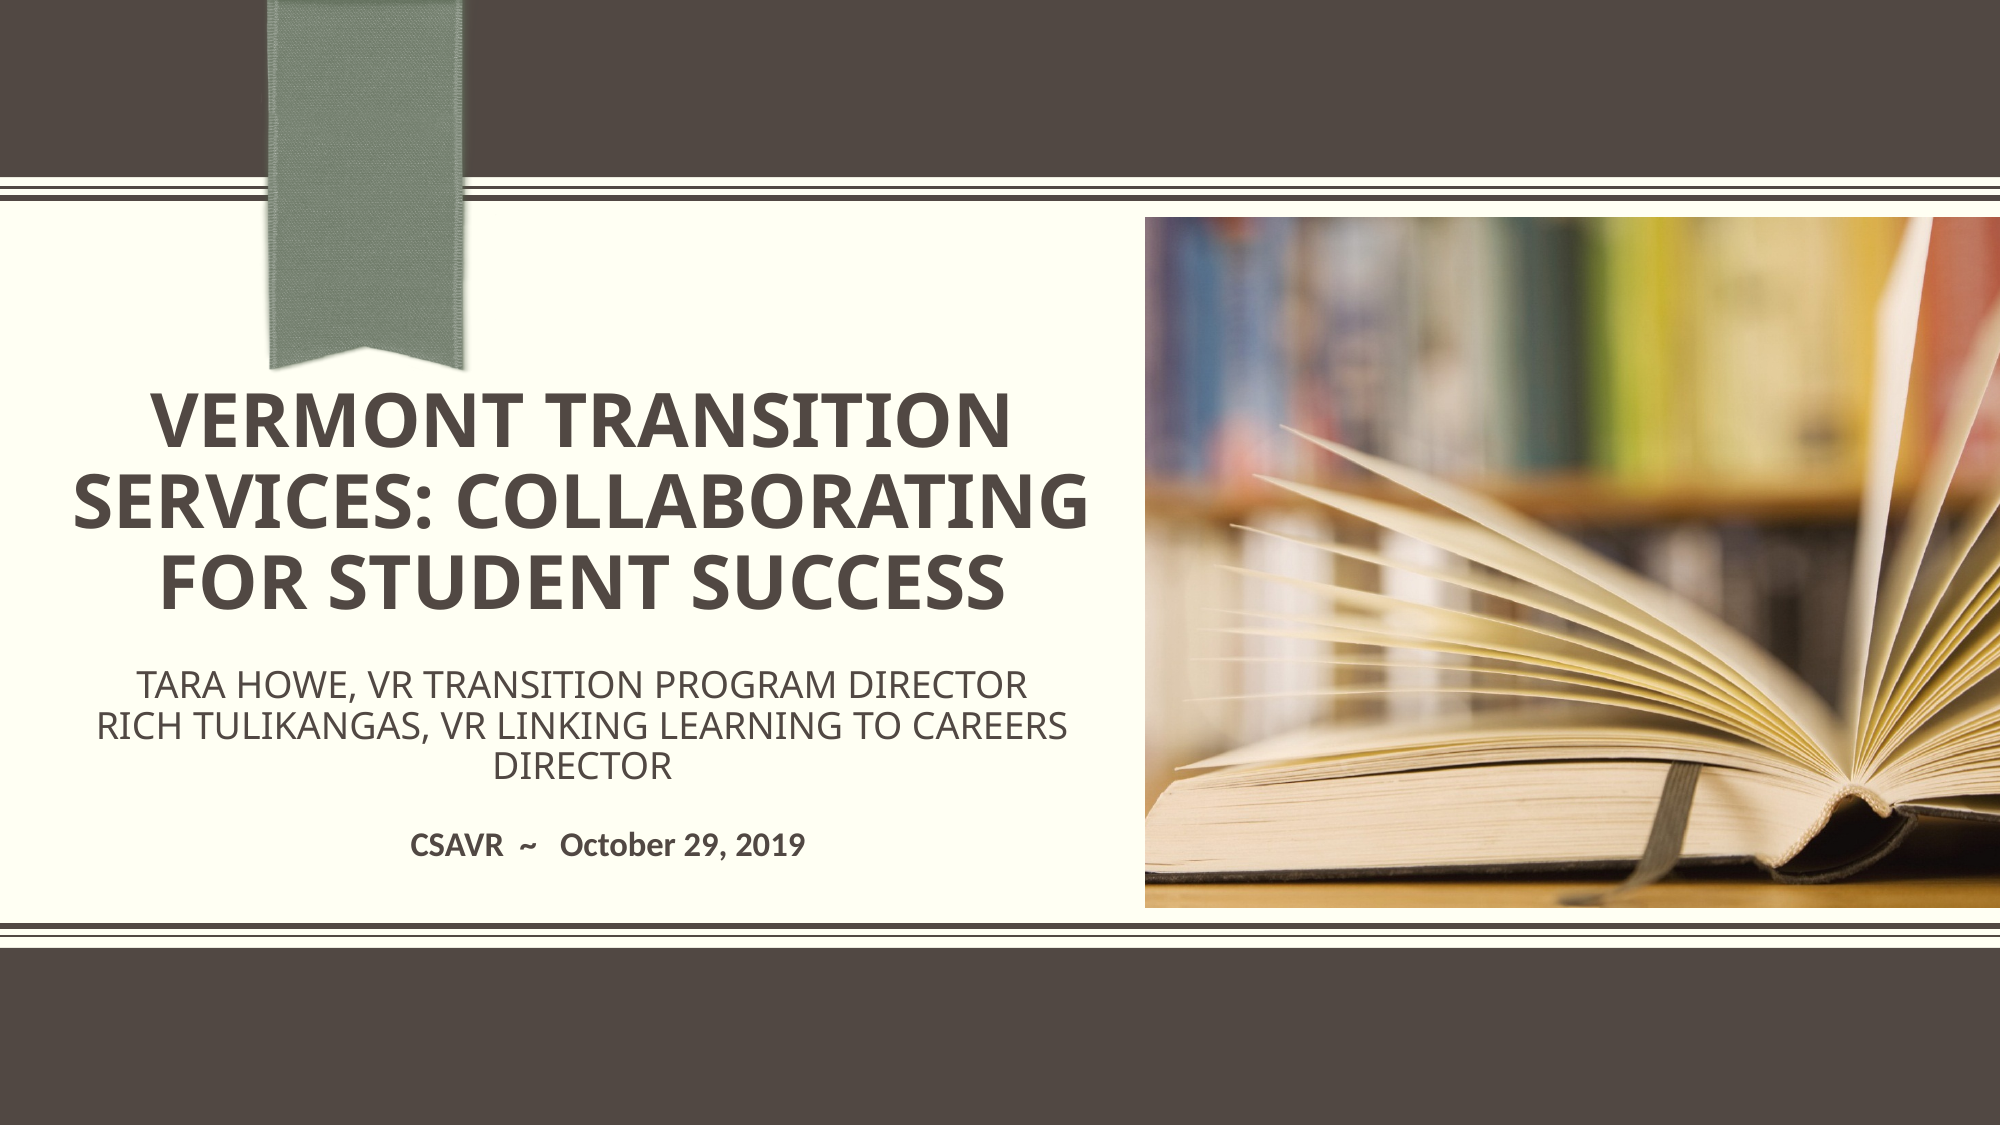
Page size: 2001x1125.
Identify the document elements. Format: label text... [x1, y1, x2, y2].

subtitle CSAVR ~ October 29, 2019 [94, 740, 1122, 872]
title Vermont transition services: collaborating for student success Tara Howe, VR Transition Program Director Rich Tulikangas, VR Linking Learning to Careers Director [42, 403, 1122, 768]
picture [1145, 217, 2000, 908]
